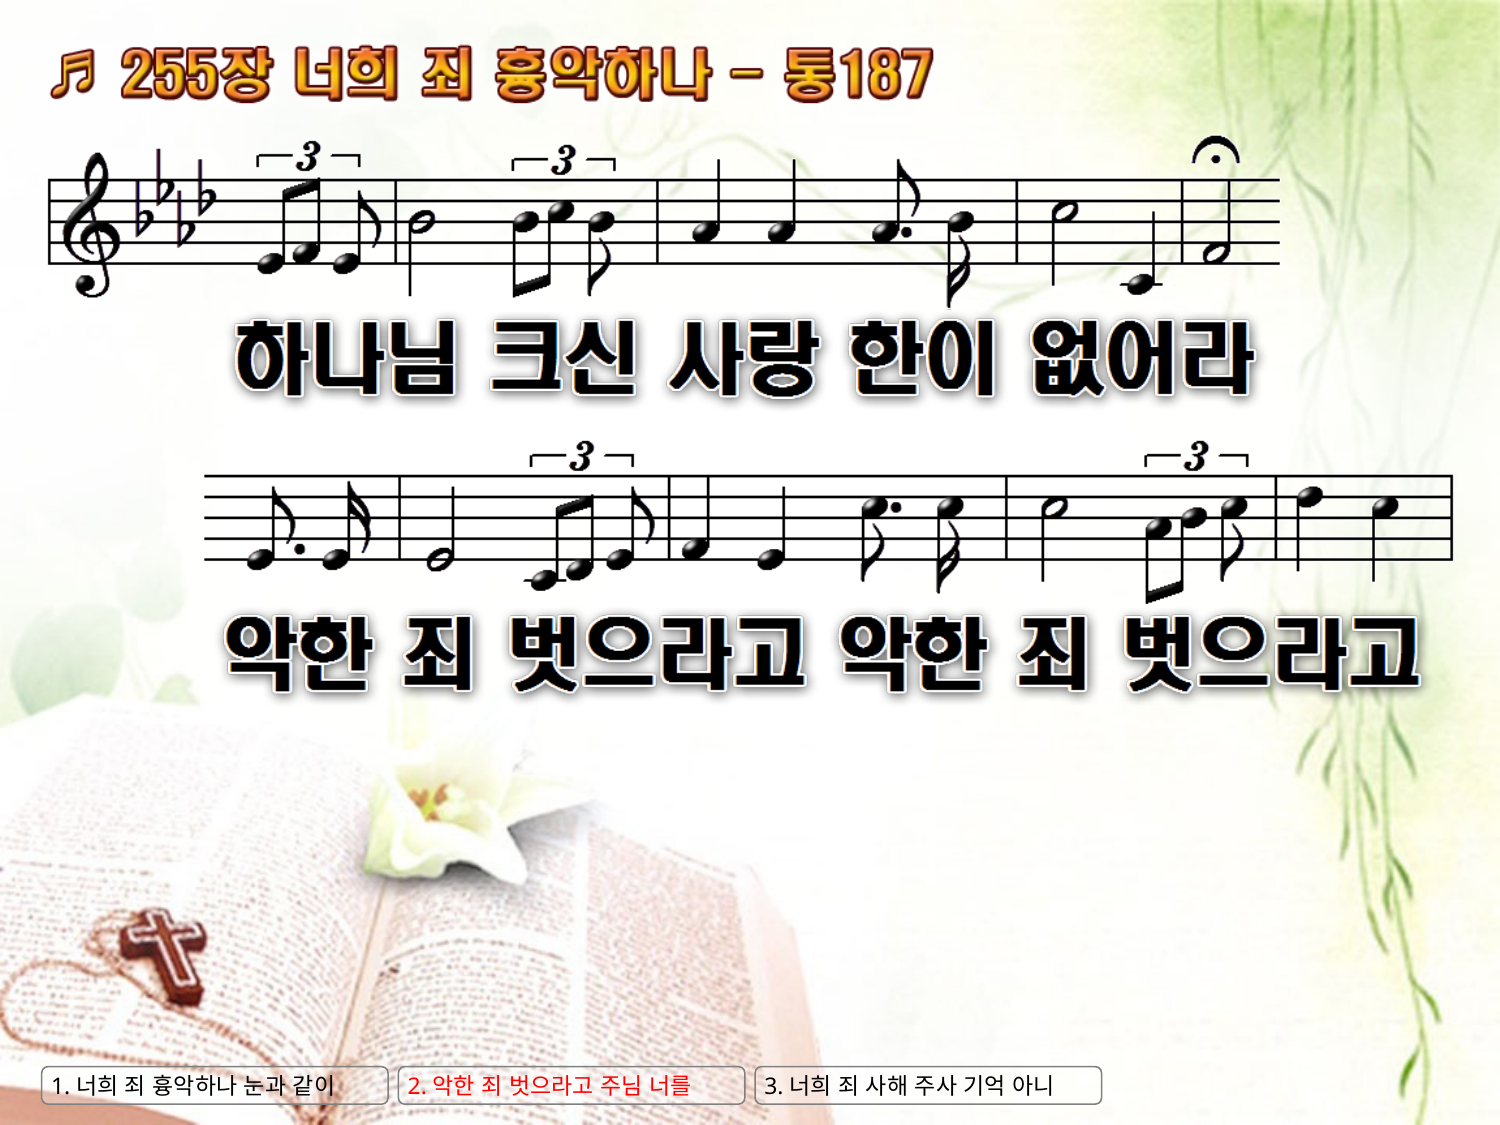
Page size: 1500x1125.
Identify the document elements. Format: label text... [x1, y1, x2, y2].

text_box 2.악한 죄 벗으라고 주님 너를 [398, 1066, 745, 1105]
text_box 3.너희 죄 사해 주사 기억 아니 [755, 1066, 1102, 1105]
picture [0, 0, 1500, 1125]
text_box 1.너희 죄 흉악하나 눈과 같이 [41, 1066, 389, 1105]
